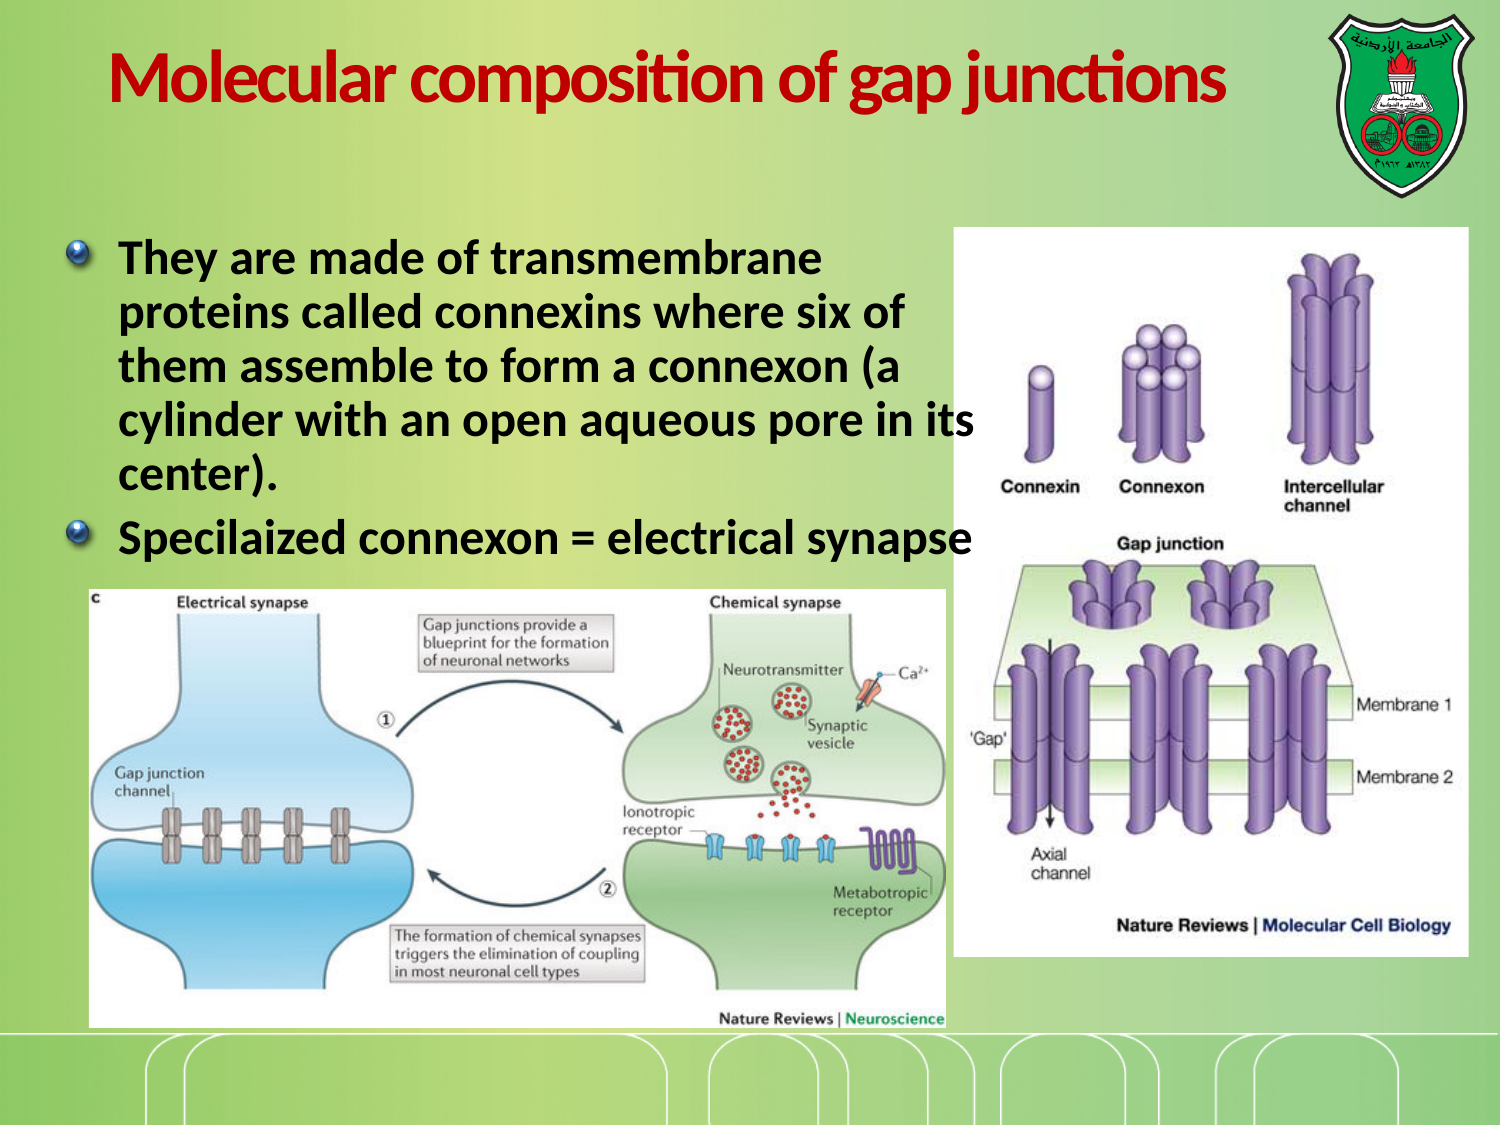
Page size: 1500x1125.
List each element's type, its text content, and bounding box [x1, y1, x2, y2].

picture [0, 0, 1500, 1125]
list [953, 226, 1469, 957]
title Molecular composition of gap junctions [107, 37, 1300, 120]
list They are made of transmembrane proteins called connexins where six of them assemble to form a connexon (a cylinder with an open aqueous pore in its center). Specilaized connexon = electrical synapse [62, 231, 948, 681]
